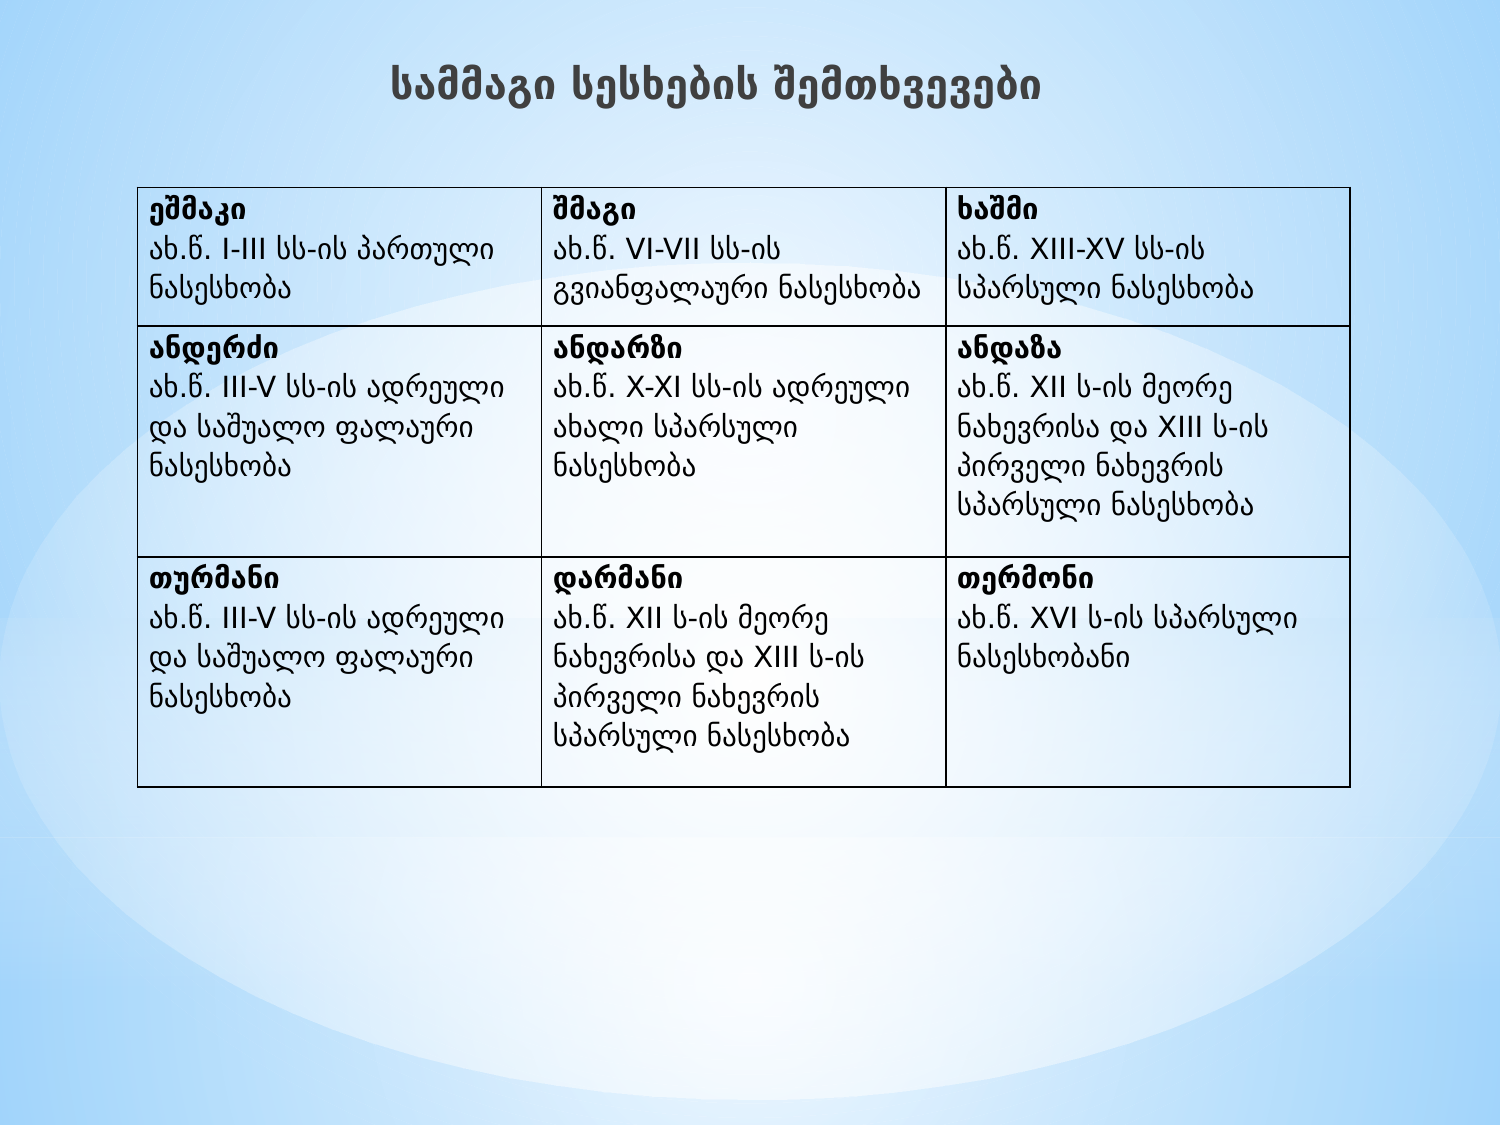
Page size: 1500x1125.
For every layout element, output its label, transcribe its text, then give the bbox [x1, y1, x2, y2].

table_header ეშმაკი ახ.წ. I-III სს-ის პართული ნასესხობა [138, 188, 541, 325]
list სამმაგი სესხების შემთხვევები [187, 50, 1238, 138]
table_header ხაშმი ახ.წ. XIII-XV სს-ის სპარსული ნასესხობა [947, 188, 1349, 325]
table_cell ანდერძი ახ.წ. III-V სს-ის ადრეული და საშუალო ფალაური ნასესხობა [138, 327, 541, 556]
table_cell დარმანი ახ.წ. XII ს-ის მეორე ნახევრისა და XIII ს-ის პირველი ნახევრის სპარსული ნასესხობა [542, 558, 945, 786]
table_cell თერმონი ახ.წ. XVI ს-ის სპარსული ნასესხობანი [947, 558, 1349, 786]
table_cell ანდარზი ახ.წ. X-XI სს-ის ადრეული ახალი სპარსული ნასესხობა [542, 327, 945, 556]
table_cell თურმანი ახ.წ. III-V სს-ის ადრეული და საშუალო ფალაური ნასესხობა [138, 558, 541, 786]
table_cell ანდაზა ახ.წ. XII ს-ის მეორე ნახევრისა და XIII ს-ის პირველი ნახევრის სპარსული ნასესხობა [947, 327, 1349, 556]
table_header შმაგი ახ.წ. VI-VII სს-ის გვიანფალაური ნასესხობა [542, 188, 945, 325]
